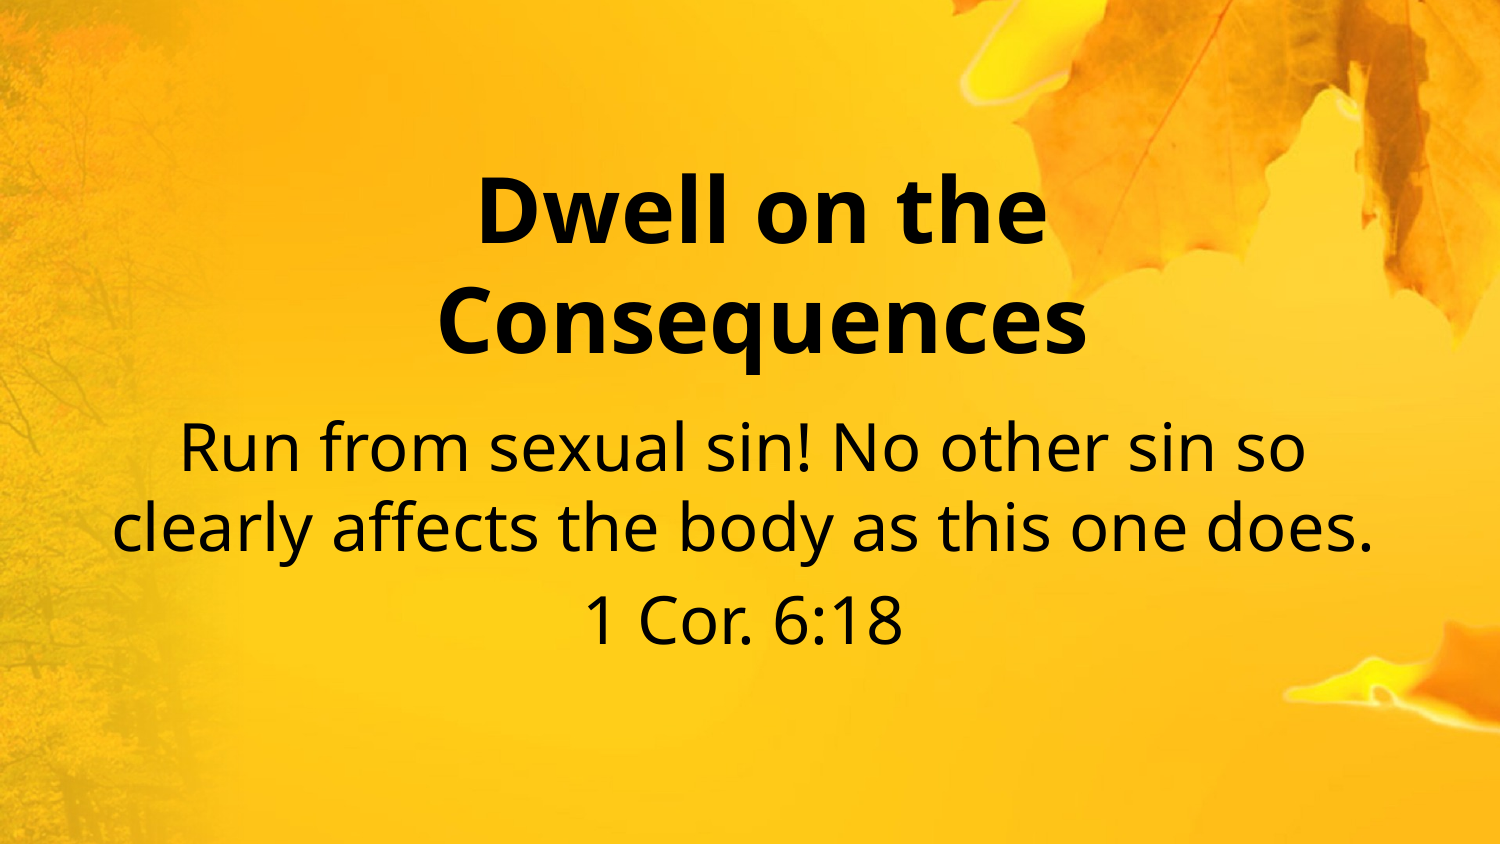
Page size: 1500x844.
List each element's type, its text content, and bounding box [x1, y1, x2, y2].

title Dwell on the Consequences [125, 171, 1400, 353]
subtitle Run from sexual sin! No other sin so clearly affects the body as this one does. 1 Cor. 6:18 [87, 396, 1400, 613]
picture [0, 0, 1500, 844]
